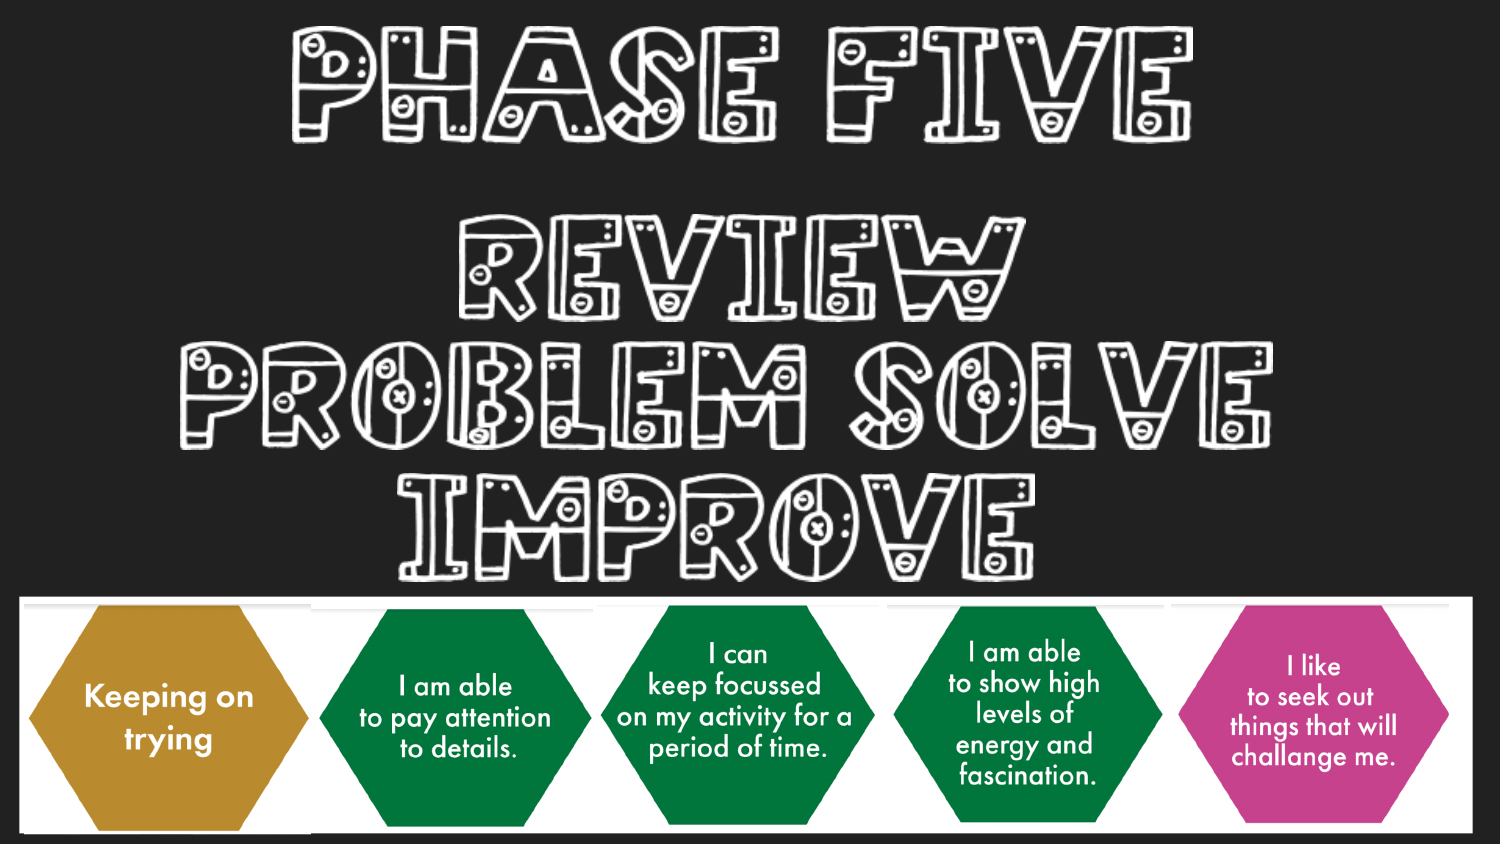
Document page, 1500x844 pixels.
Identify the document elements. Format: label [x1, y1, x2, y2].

picture [24, 604, 593, 835]
picture [1171, 604, 1449, 826]
text_box [19, 596, 1473, 834]
picture [179, 341, 1273, 450]
picture [886, 605, 1164, 825]
picture [396, 473, 1035, 582]
picture [459, 213, 1026, 323]
picture [597, 605, 880, 827]
picture [292, 26, 1193, 145]
